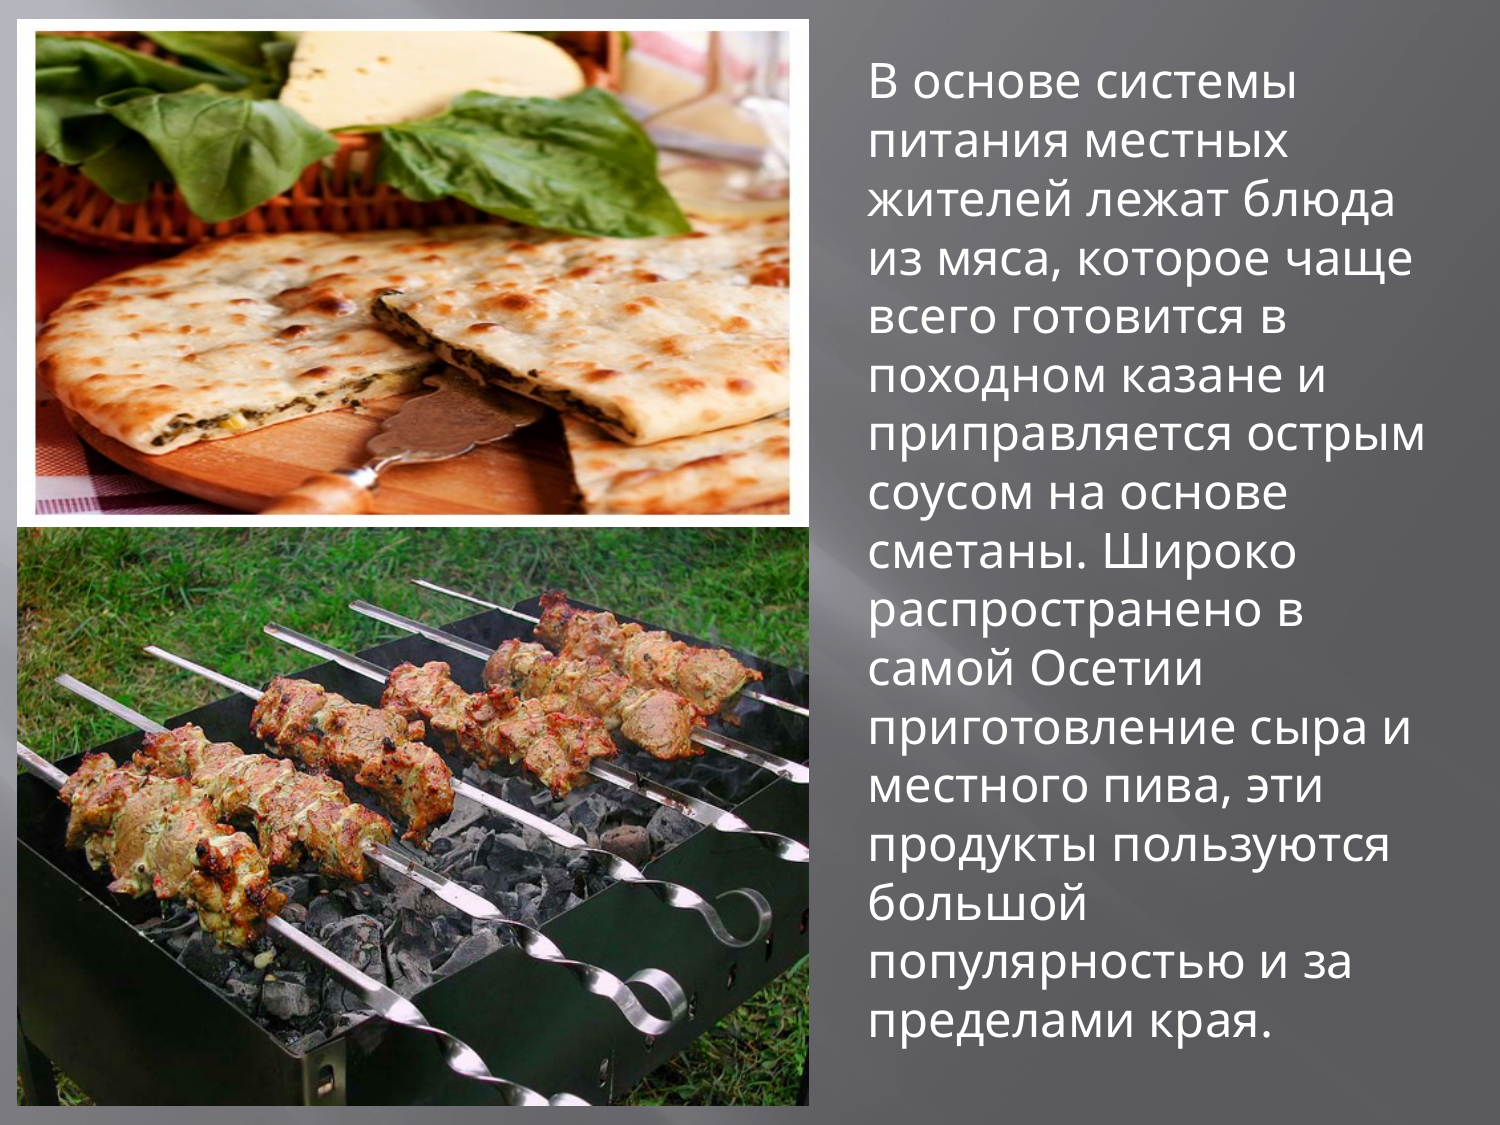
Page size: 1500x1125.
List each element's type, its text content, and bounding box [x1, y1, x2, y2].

list В основе системы питания местных жителей лежат блюда из мяса, которое чаще всего готовится в походном казане и приправляется острым соусом на основе сметаны. Широко распространено в самой Осетии приготовление сыра и местного пива, эти продукты пользуются большой популярностью и за пределами края. [846, 42, 1447, 1094]
picture [17, 18, 810, 1107]
